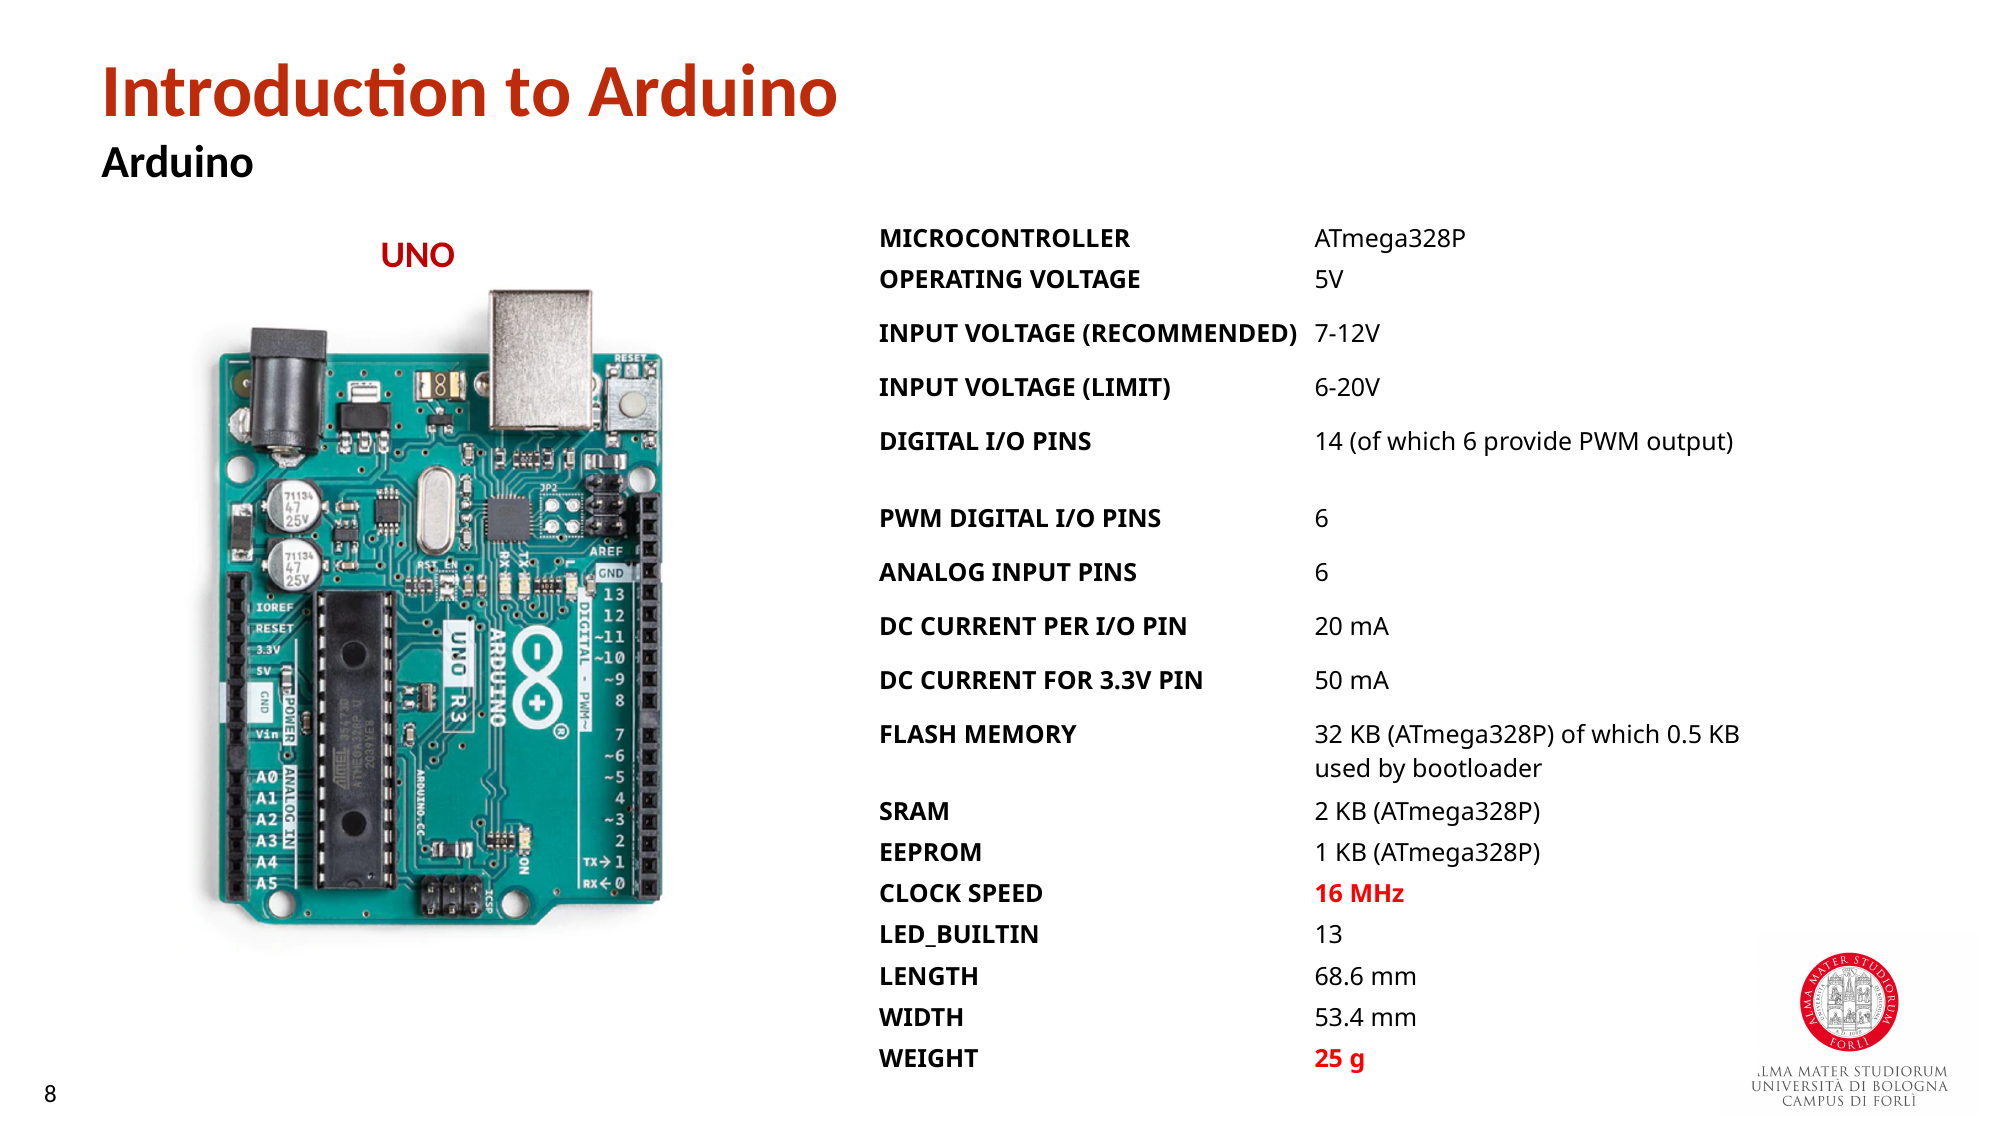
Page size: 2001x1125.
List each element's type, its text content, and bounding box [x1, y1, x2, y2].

table_cell EEPROM [872, 831, 1307, 872]
table_header MICROCONTROLLER [872, 217, 1307, 258]
table_cell 1 KB (ATmega328P) [1307, 831, 1758, 872]
table_cell ANALOG INPUT PINS [872, 551, 1307, 605]
table_cell 6 [1307, 551, 1758, 605]
table_cell 5V [1307, 258, 1758, 312]
table_cell 50 mA [1307, 659, 1758, 713]
table_cell 7-12V [1307, 312, 1758, 366]
table_cell OPERATING VOLTAGE [872, 258, 1307, 312]
table_cell PWM DIGITAL I/O PINS [872, 497, 1307, 551]
text_box UNO [365, 223, 514, 283]
table_cell LENGTH [872, 955, 1307, 996]
table_cell 25 g [1307, 1037, 1758, 1079]
table_cell DC CURRENT PER I/O PIN [872, 605, 1307, 659]
table_cell 68.6 mm [1307, 955, 1758, 996]
table_cell 2 KB (ATmega328P) [1307, 790, 1758, 831]
table_cell WEIGHT [872, 1037, 1307, 1079]
table_cell 16 MHz [1307, 872, 1758, 914]
table_cell DC CURRENT FOR 3.3V PIN [872, 659, 1307, 713]
picture [1720, 933, 1978, 1116]
table_cell LED_BUILTIN [872, 914, 1307, 955]
table_cell 53.4 mm [1307, 996, 1758, 1037]
table_cell INPUT VOLTAGE (RECOMMENDED) [872, 312, 1307, 366]
table_cell FLASH MEMORY [872, 713, 1307, 790]
table_cell 32 KB (ATmega328P) of which 0.5 KB used by bootloader [1307, 713, 1758, 790]
table_cell DIGITAL I/O PINS [872, 420, 1307, 497]
table_cell WIDTH [872, 996, 1307, 1037]
table_header ATmega328P [1307, 217, 1758, 258]
picture [86, 254, 793, 960]
table_cell 14 (of which 6 provide PWM output) [1307, 420, 1758, 497]
table_cell 20 mA [1307, 605, 1758, 659]
table_cell CLOCK SPEED [872, 872, 1307, 914]
list Introduction to Arduino Arduino [86, 78, 1930, 185]
table_cell SRAM [872, 790, 1307, 831]
table_cell 6-20V [1307, 366, 1758, 420]
table_cell INPUT VOLTAGE (LIMIT) [872, 366, 1307, 420]
table_cell 13 [1307, 914, 1758, 955]
table_cell 6 [1307, 497, 1758, 551]
